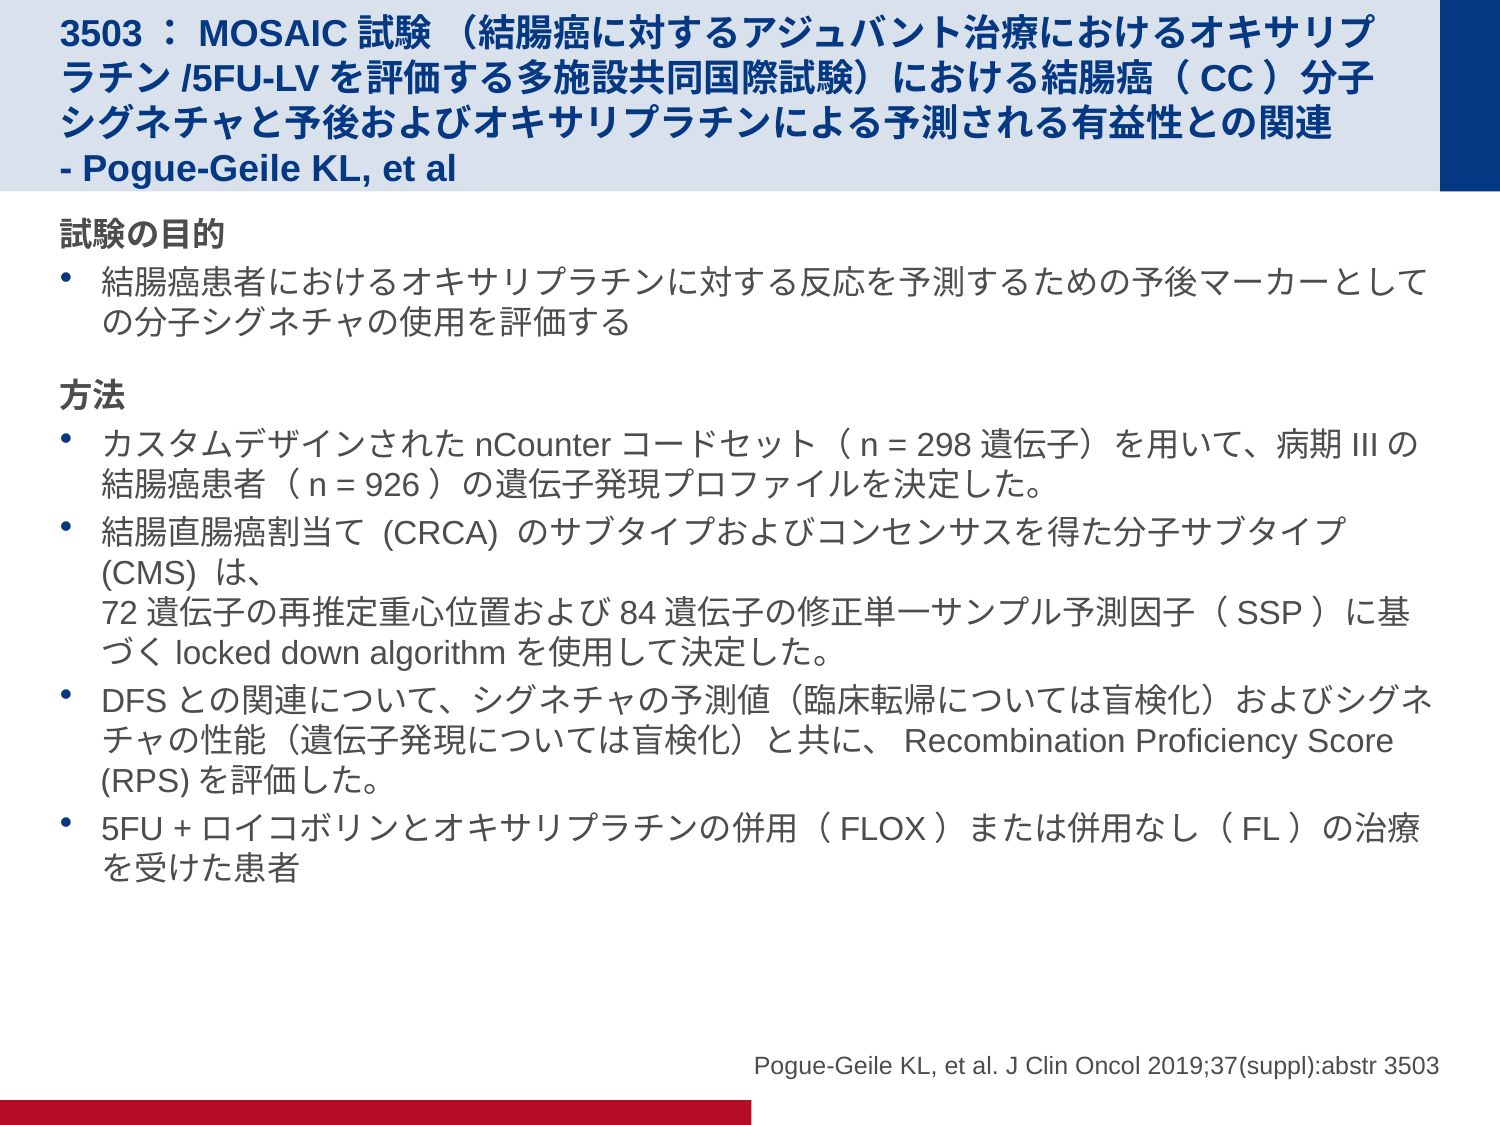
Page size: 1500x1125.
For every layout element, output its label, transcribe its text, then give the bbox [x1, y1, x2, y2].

list 試験の目的 結腸癌患者におけるオキサリプラチンに対する反応を予測するための予後マーカーとしての分子シグネチャの使用を評価する 方法 カスタムデザインされたnCounterコードセット（n = 298遺伝子）を用いて、病期IIIの結腸癌患者（n = 926）の遺伝子発現プロファイルを決定した。 結腸直腸癌割当て (CRCA) のサブタイプおよびコンセンサスを得た分子サブタイプ(CMS) は、 72遺伝子の再推定重心位置および84遺伝子の修正単一サンプル予測因子（SSP）に基づくlocked down algorithmを使用して決定した。 DFSとの関連について、シグネチャの予測値（臨床転帰については盲検化）およびシグネチャの性能（遺伝子発現については盲検化）と共に、Recombination Proficiency Score (RPS)を評価した。 5FU +ロイコボリンとオキサリプラチンの併用（FLOX）または併用なし（FL）の治療を受けた患者 [59, 205, 1441, 985]
title 3503：MOSAIC試験 （結腸癌に対するアジュバント治療におけるオキサリプラチン/5FU-LVを評価する多施設共同国際試験）における結腸癌（CC）分子シグネチャと予後およびオキサリプラチンによる予測される有益性との関連 - Pogue-Geile KL, et al [59, 29, 1412, 162]
list Pogue-Geile KL, et al. J Clin Oncol 2019;37(suppl):abstr 3503 [737, 999, 1441, 1080]
